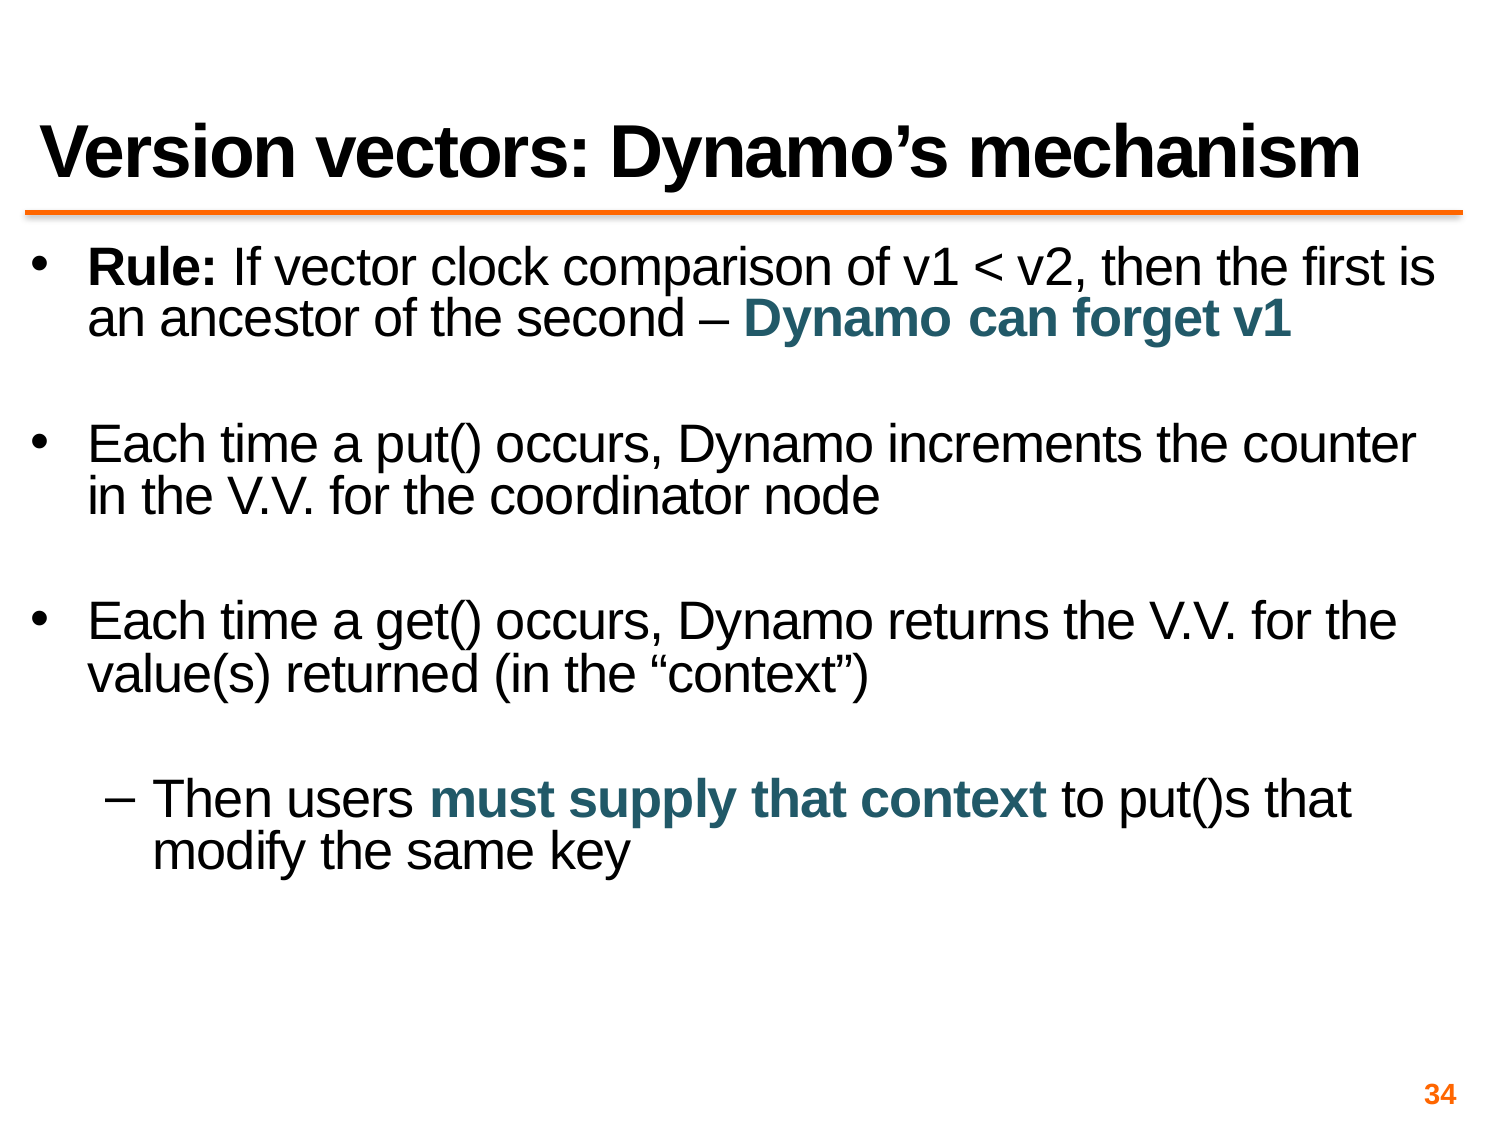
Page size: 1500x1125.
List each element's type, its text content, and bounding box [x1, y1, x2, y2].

slide_number 34 [1112, 1074, 1463, 1110]
title Version vectors: Dynamo’s mechanism [24, 24, 1463, 201]
list Rule: If vector clock comparison of v1 < v2, then the first is an ancestor of the second – Dynamo can forget v1 Each time a put() occurs, Dynamo increments the counter in the V.V. for the coordinator node Each time a get() occurs, Dynamo returns the V.V. for the value(s) returned (in the “context”) Then users must supply that context to put()s that modify the same key [24, 237, 1463, 1063]
